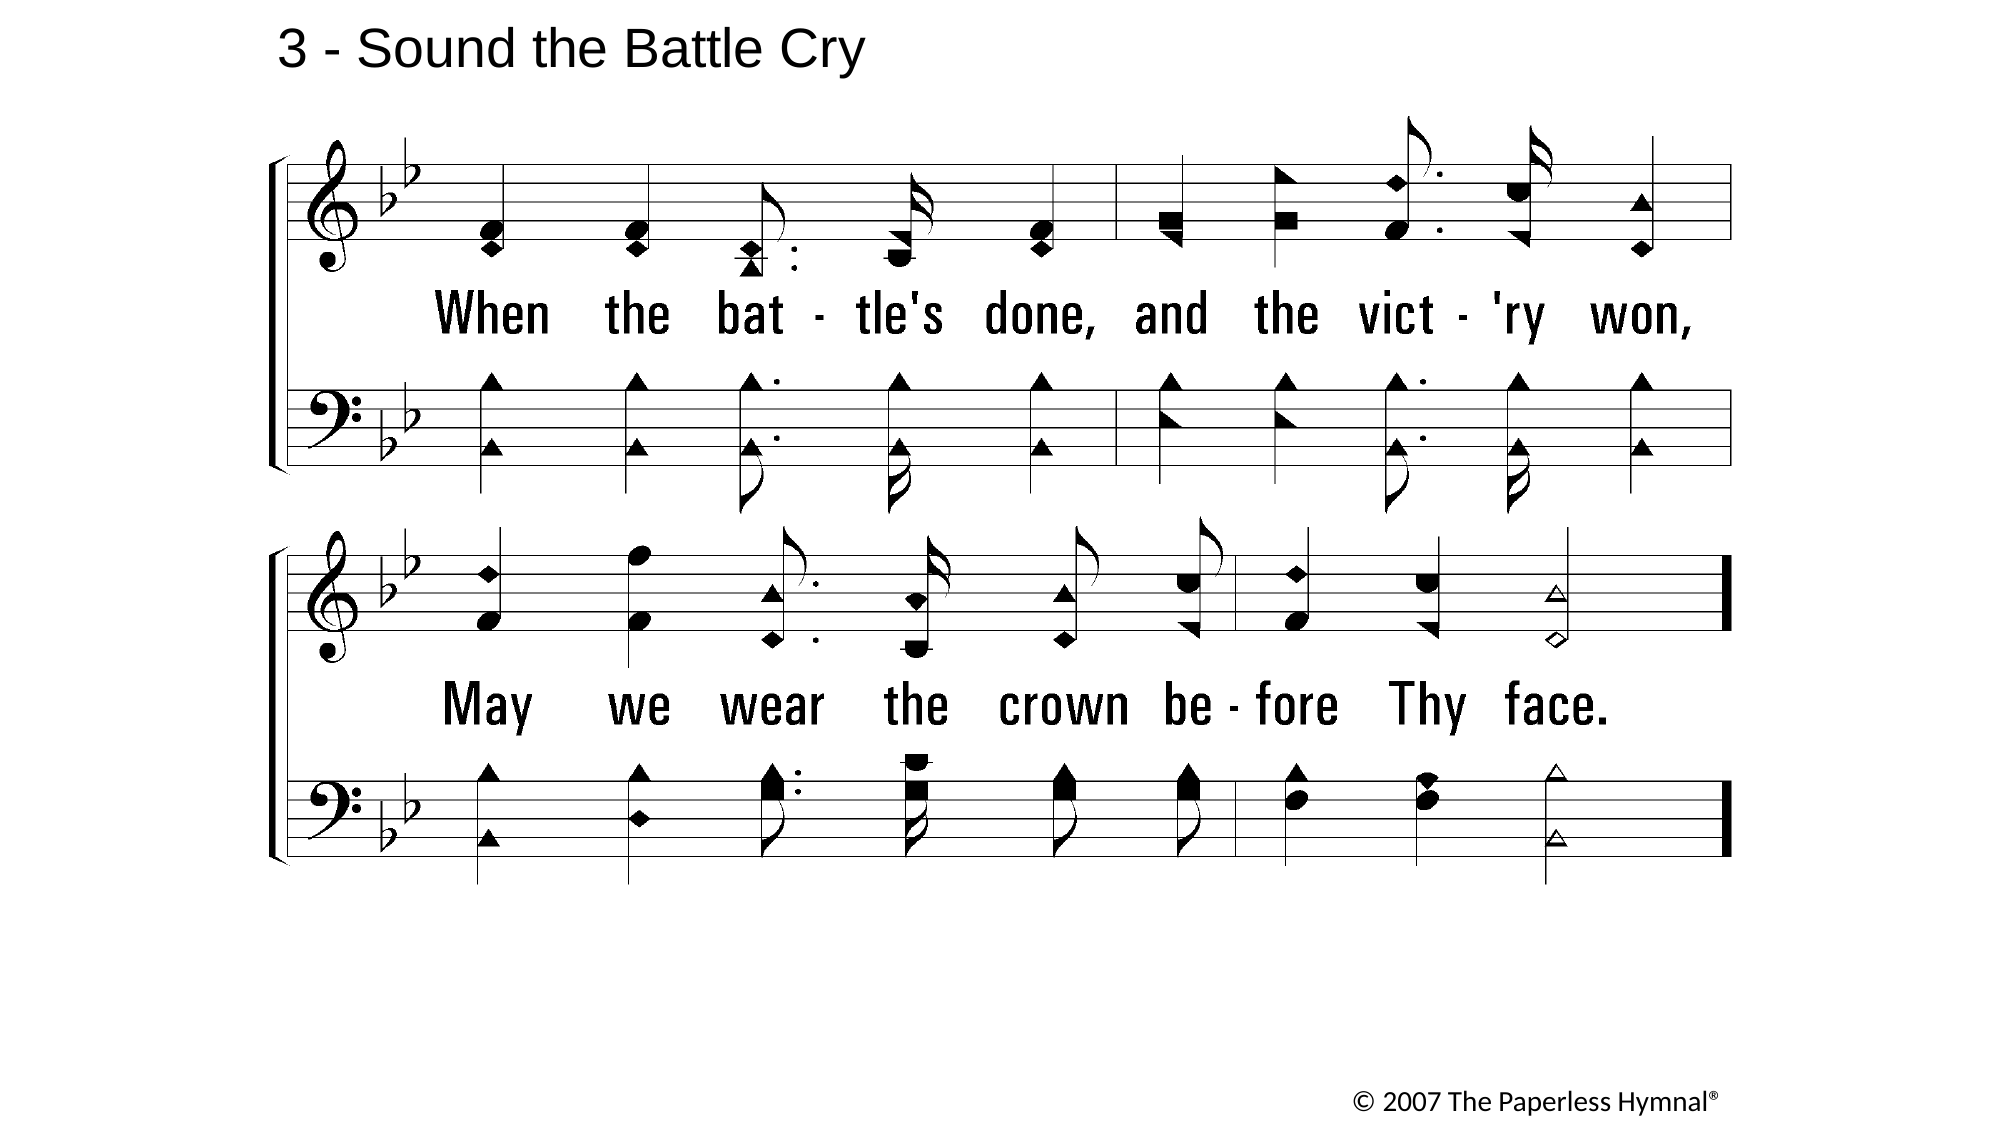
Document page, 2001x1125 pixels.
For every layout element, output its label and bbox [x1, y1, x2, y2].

picture [249, 0, 1750, 1125]
